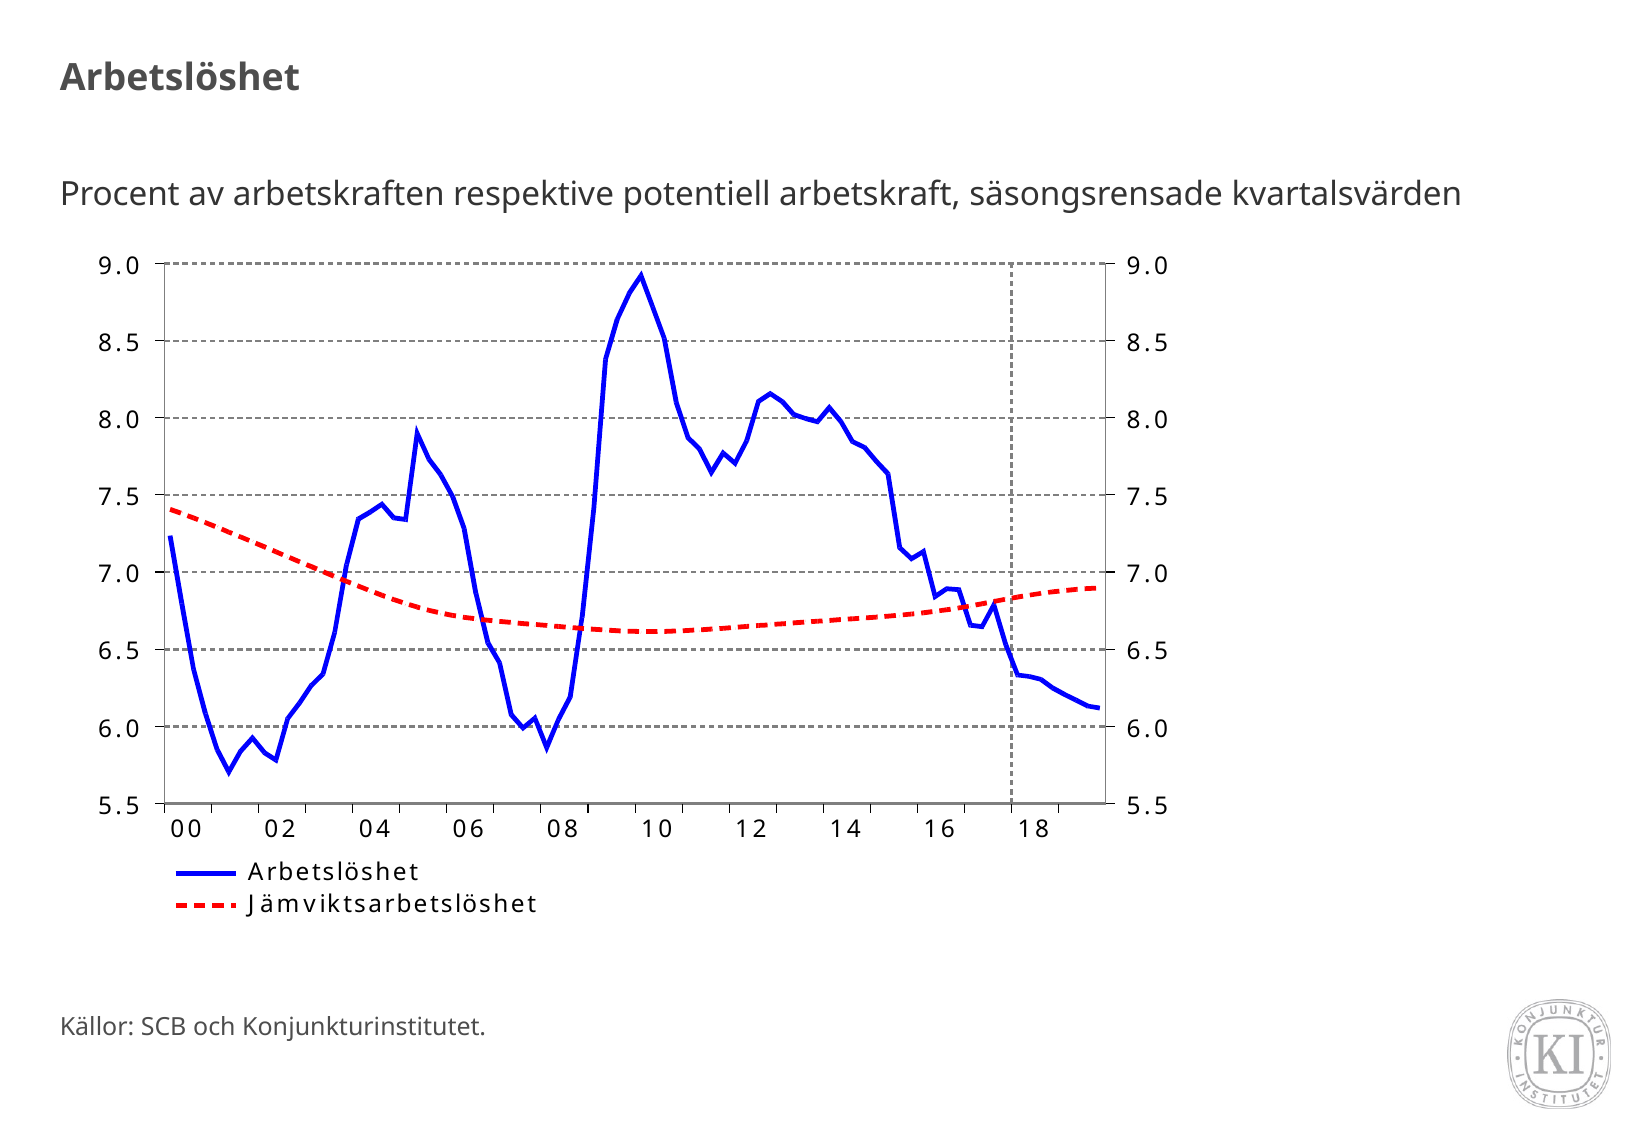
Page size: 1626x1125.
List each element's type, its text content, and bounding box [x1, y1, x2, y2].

title Arbetslöshet [44, 45, 1545, 114]
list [59, 228, 1207, 946]
subtitle Källor: SCB och Konjunkturinstitutet. [44, 1003, 1474, 1106]
list Procent av arbetskraften respektive potentiell arbetskraft, säsongsrensade kvartalsvärden [44, 125, 1545, 220]
picture [1507, 999, 1611, 1109]
